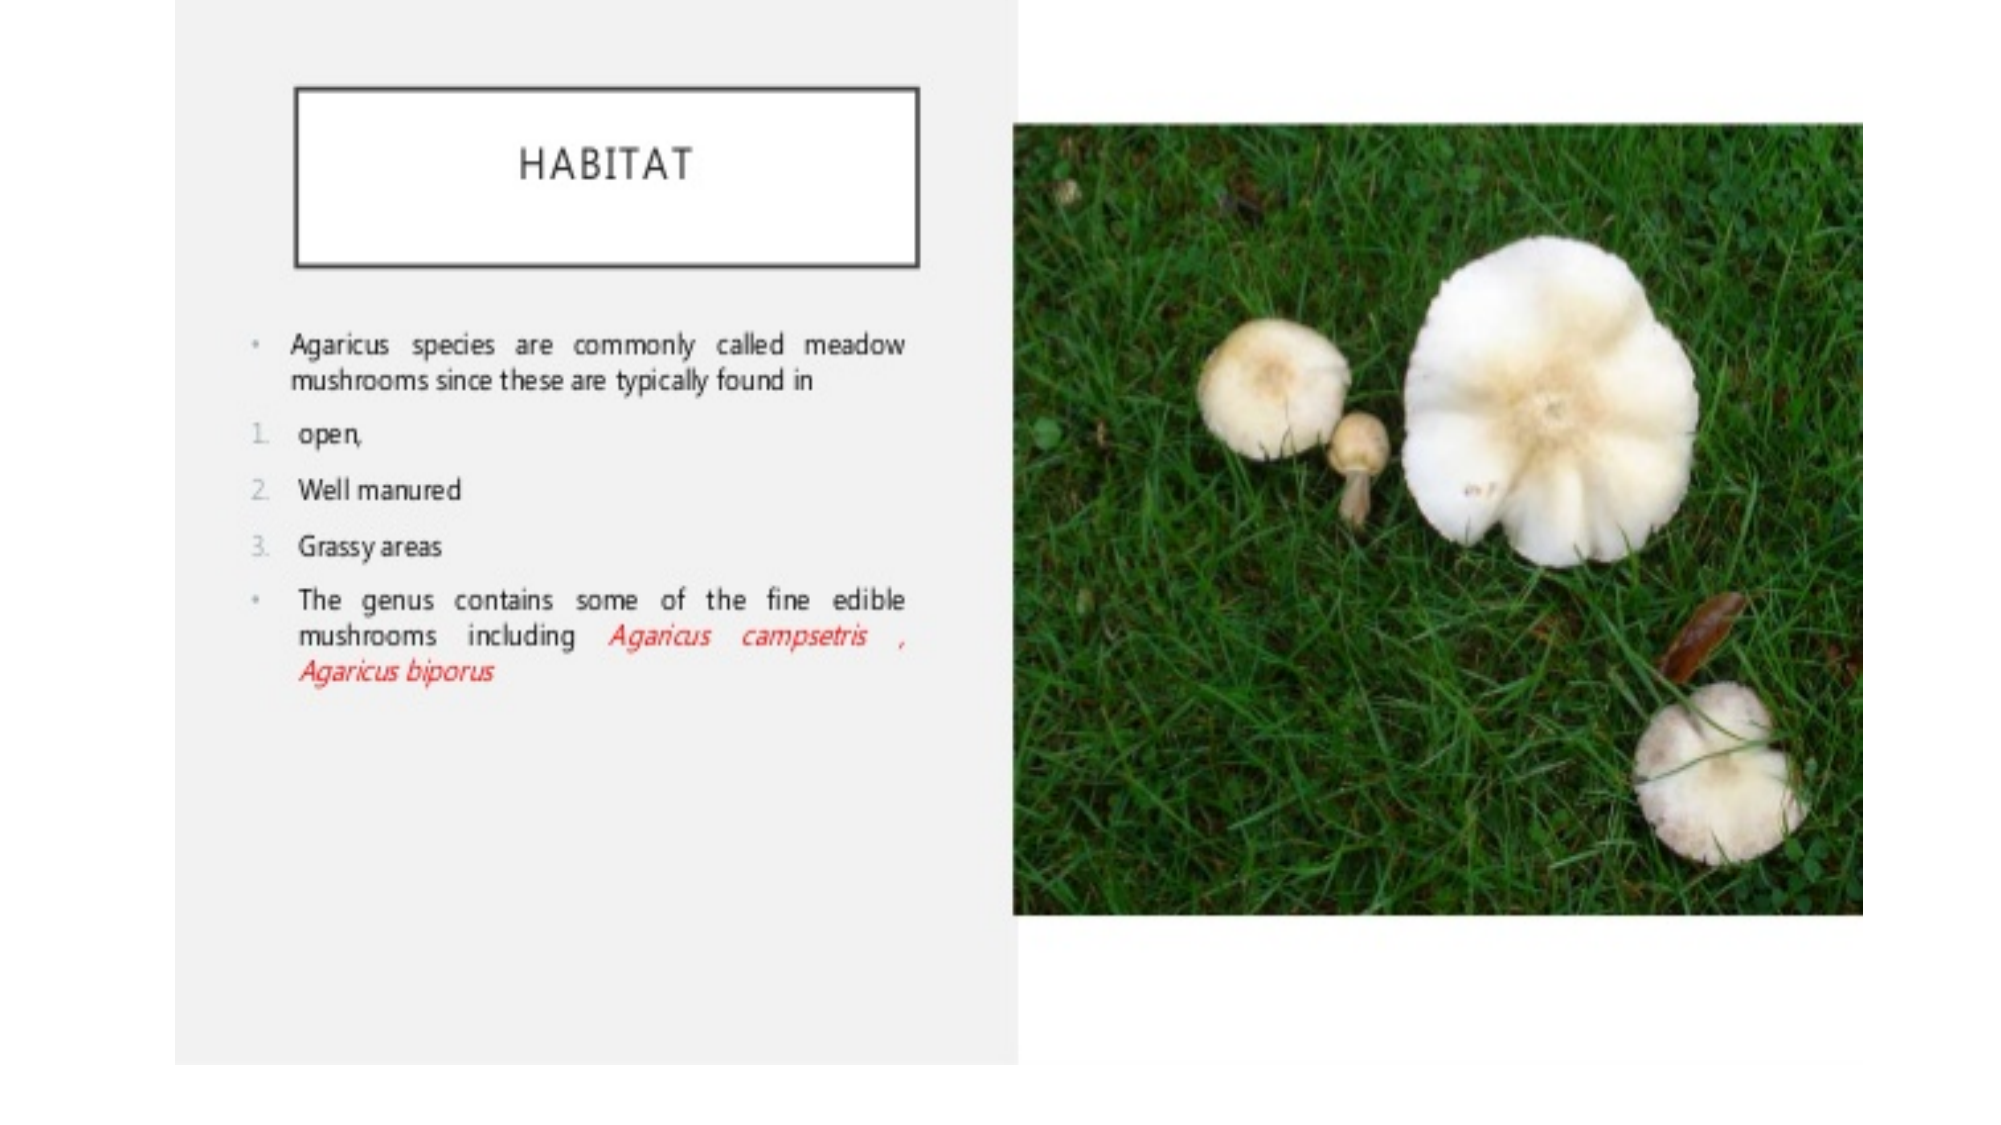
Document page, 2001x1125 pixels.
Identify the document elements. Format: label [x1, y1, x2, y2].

list [175, 0, 1863, 1065]
